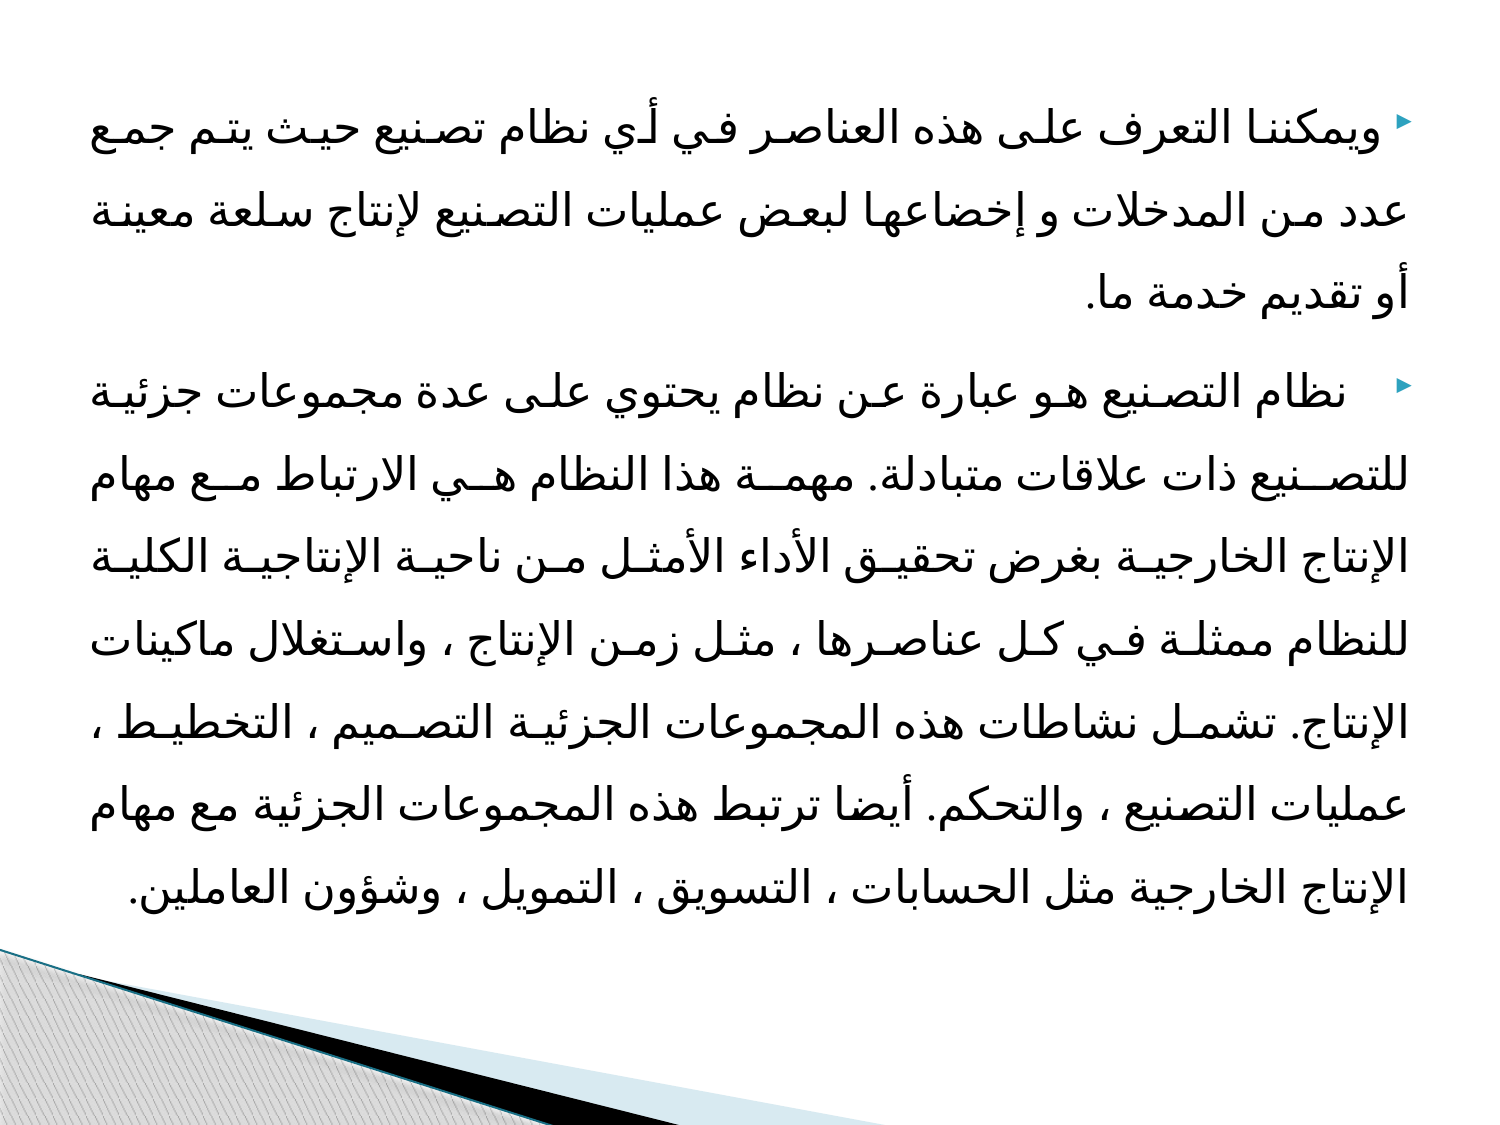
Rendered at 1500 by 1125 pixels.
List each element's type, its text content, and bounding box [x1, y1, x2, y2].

list ويمكننا التعرف على هذه العناصر في أي نظام تصنيع حيث يتم جمع عدد من المدخلات و إخضاعها لبعض عمليات التصنيع لإنتاج سلعة معينة أو تقديم خدمة ما. نظام التصنيع هو عبارة عن نظام يحتوي على عدة مجموعات جزئية للتصنيع ذات علاقات متبادلة. مهمة هذا النظام هي الارتباط مع مهام الإنتاج الخارجية بغرض تحقيق الأداء الأمثل من ناحية الإنتاجية الكلية للنظام ممثلة في كل عناصرها ، مثل زمن الإنتاج ، واستغلال ماكينات الإنتاج. تشمل نشاطات هذه المجموعات الجزئية التصميم ، التخطيط ، عمليات التصنيع ، والتحكم. أيضا ترتبط هذه المجموعات الجزئية مع مهام الإنتاج الخارجية مثل الحسابات ، التسويق ، التمويل ، وشؤون العاملين. [75, 62, 1425, 986]
